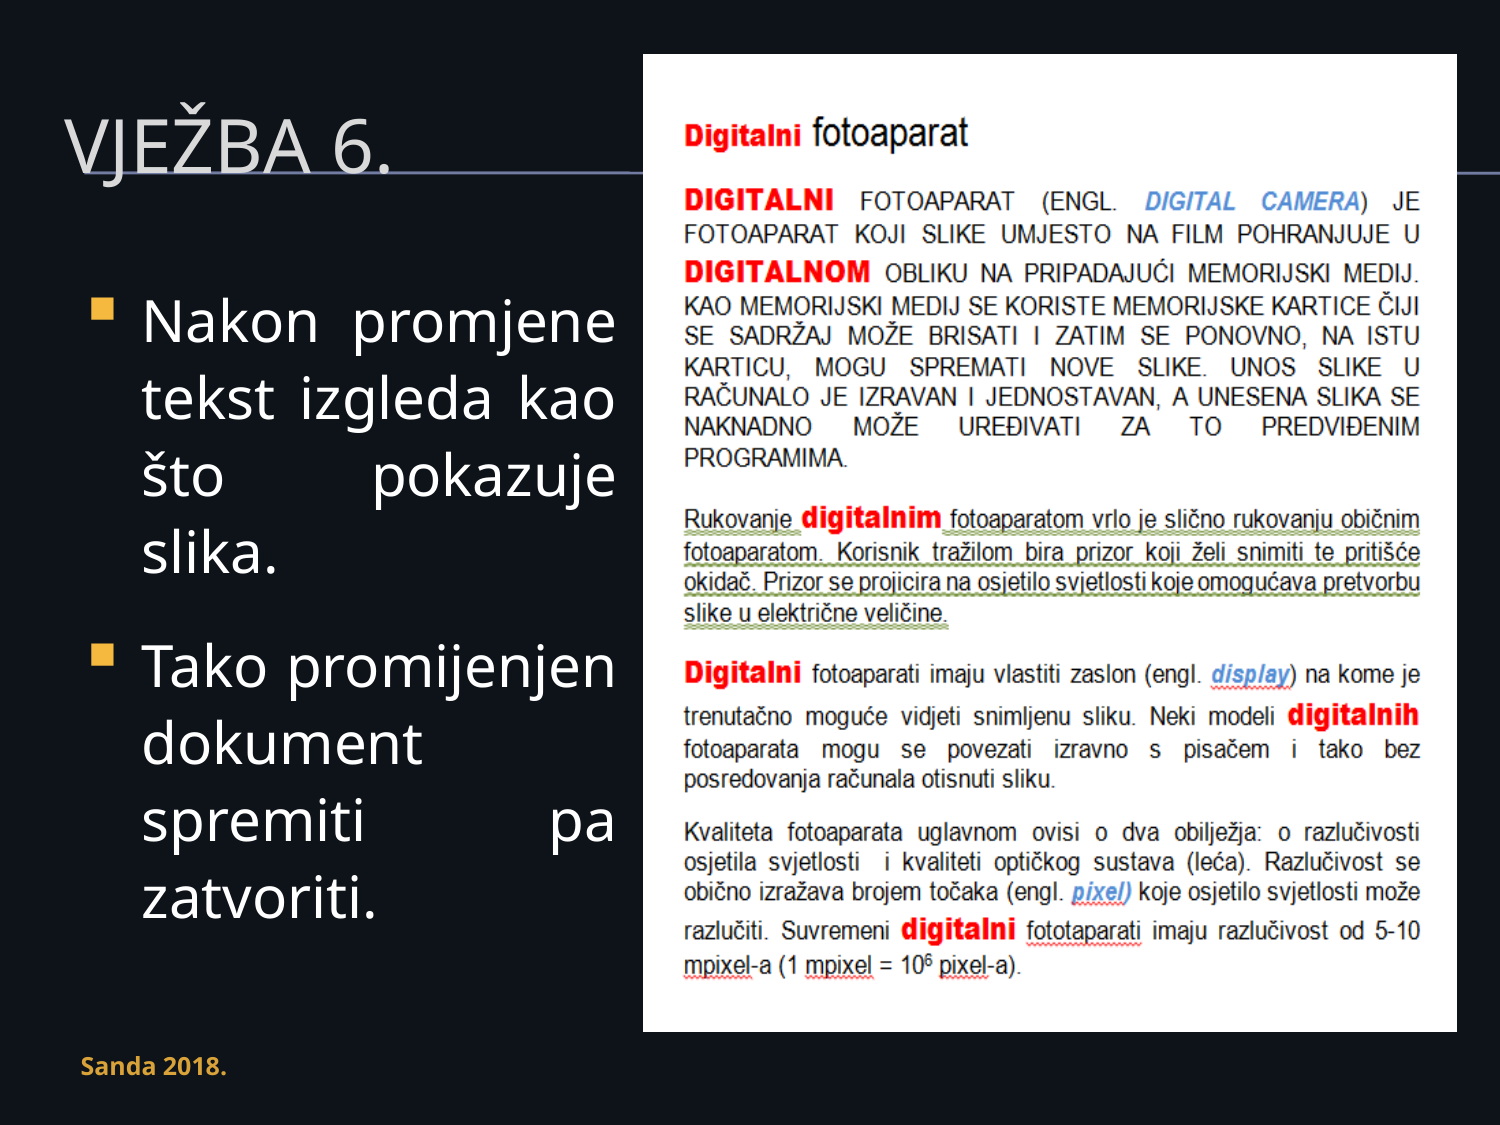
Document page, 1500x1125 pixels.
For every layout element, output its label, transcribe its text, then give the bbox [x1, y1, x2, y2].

title Vježba 6. [1466, 75, 1475, 213]
list Nakon promjene tekst izgleda kao što pokazuje slika. Tako promijenjen dokument spremiti pa zatvoriti. [70, 269, 633, 938]
title Vježba 6. [50, 75, 633, 213]
footer Sanda 2018. [35, 1042, 243, 1089]
picture [643, 54, 1458, 1032]
